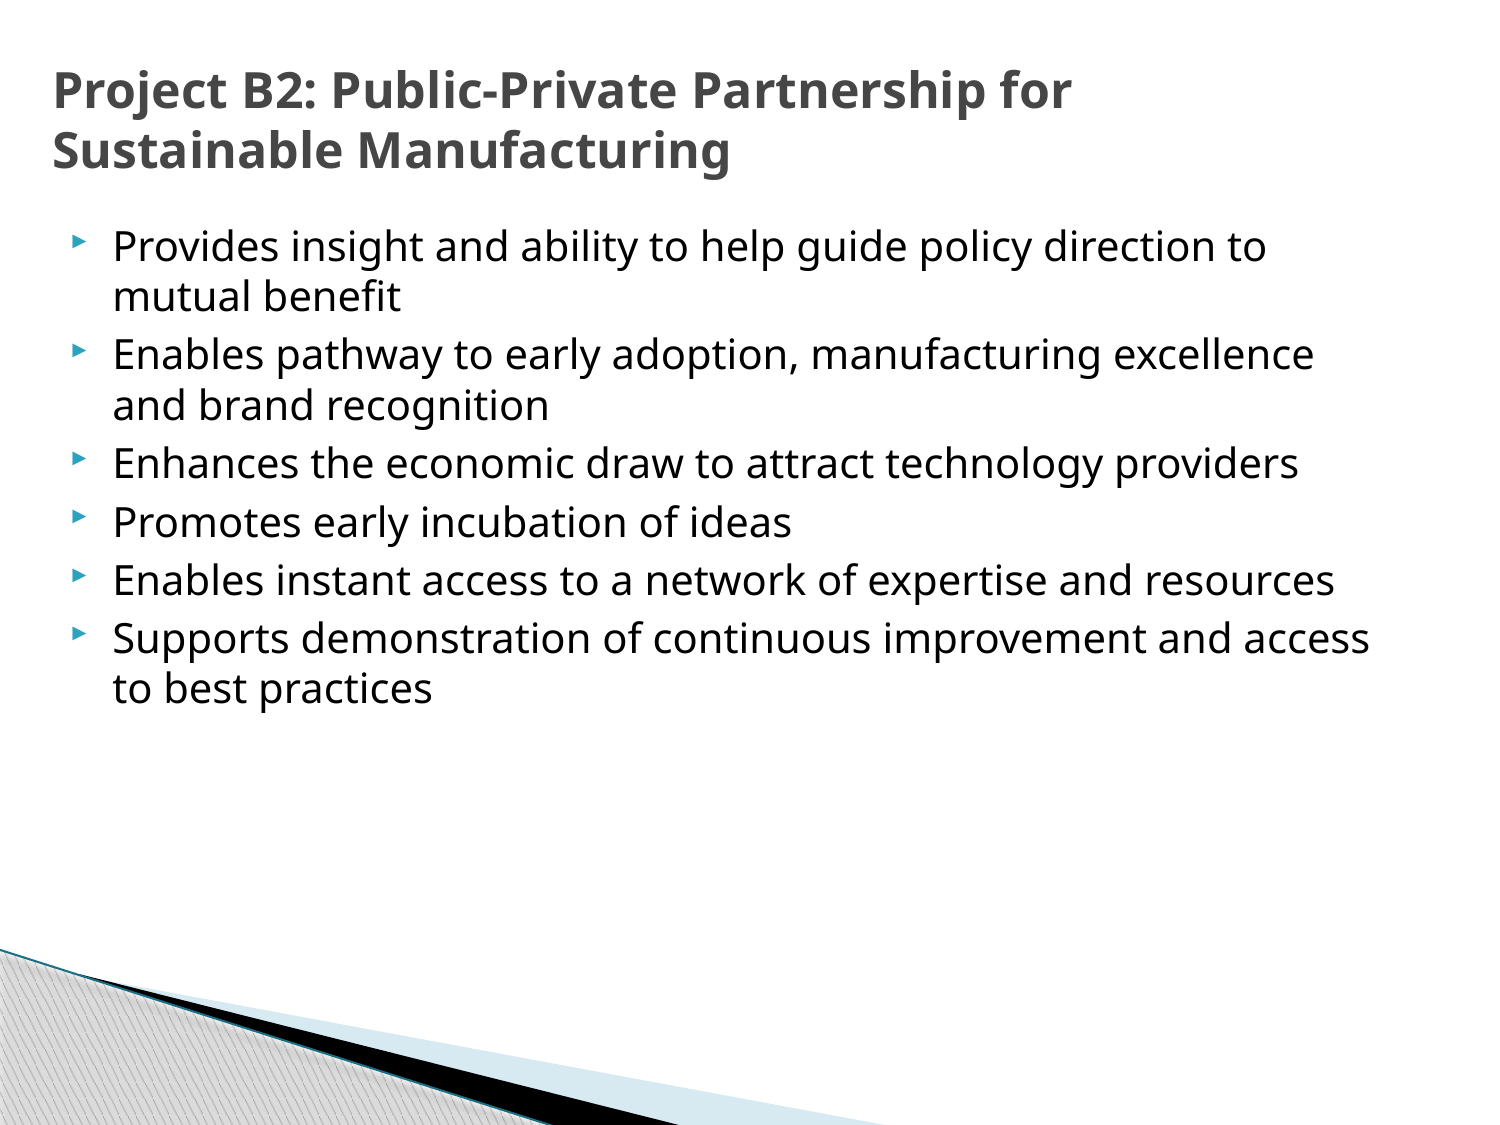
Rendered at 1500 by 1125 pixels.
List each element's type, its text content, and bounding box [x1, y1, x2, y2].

list Provides insight and ability to help guide policy direction to mutual benefit Enables pathway to early adoption, manufacturing excellence and brand recognition Enhances the economic draw to attract technology providers Promotes early incubation of ideas Enables instant access to a network of expertise and resources Supports demonstration of continuous improvement and access to best practices [37, 213, 1388, 955]
title Project B2: Public-Private Partnership for Sustainable Manufacturing [37, 24, 1388, 213]
